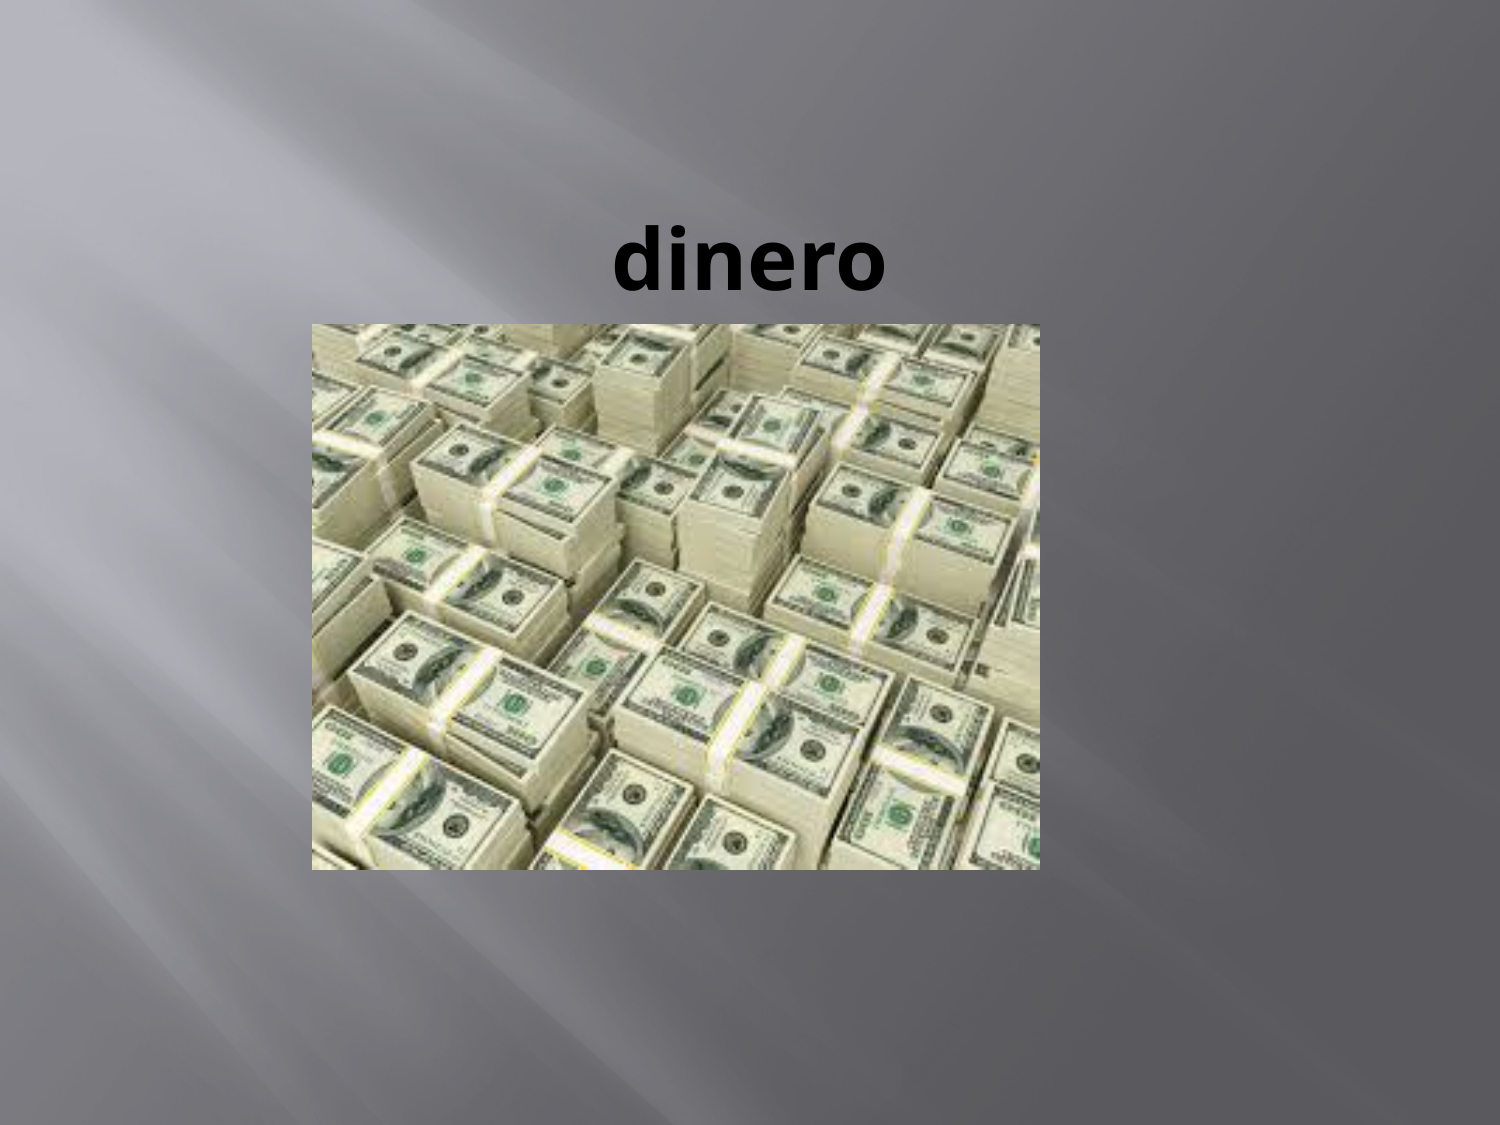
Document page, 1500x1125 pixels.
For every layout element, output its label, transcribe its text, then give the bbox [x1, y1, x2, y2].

title dinero [75, 162, 1425, 350]
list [312, 324, 1040, 870]
